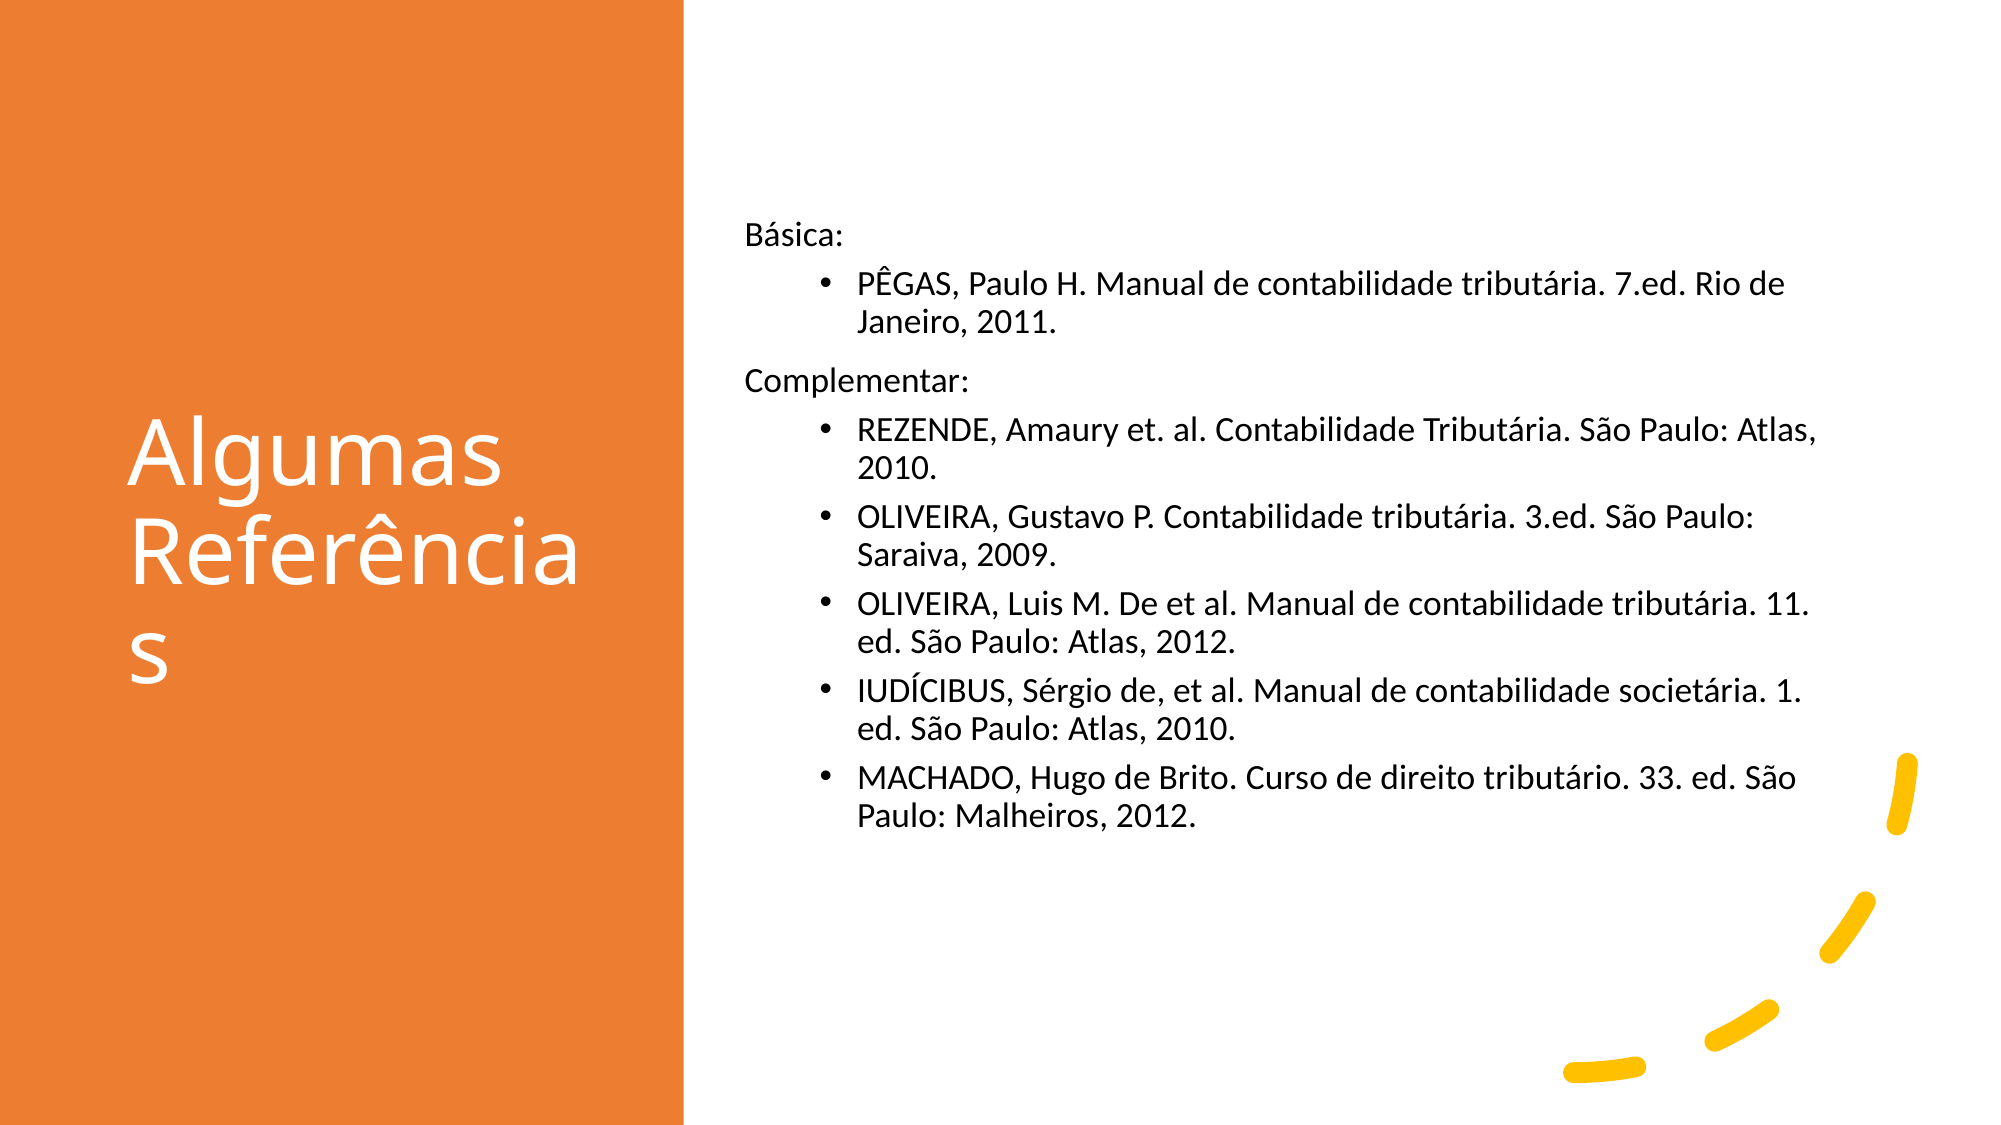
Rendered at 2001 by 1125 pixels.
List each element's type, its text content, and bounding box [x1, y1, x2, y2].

text_box [500, 327, 1500, 388]
list Básica: PÊGAS, Paulo H. Manual de contabilidade tributária. 7.ed. Rio de Janeiro, 2011. Complementar: REZENDE, Amaury et. al. Contabilidade Tributária. São Paulo: Atlas, 2010. OLIVEIRA, Gustavo P. Contabilidade tributária. 3.ed. São Paulo: Saraiva, 2009. OLIVEIRA, Luis M. De et al. Manual de contabilidade tributária. 11. ed. São Paulo: Atlas, 2012. IUDÍCIBUS, Sérgio de, et al. Manual de contabilidade societária. 1. ed. São Paulo: Atlas, 2010. MACHADO, Hugo de Brito. Curso de direito tributário. 33. ed. São Paulo: Malheiros, 2012. [729, 97, 1863, 1014]
text_box [1572, 1014, 1764, 1074]
text_box [685, 0, 2000, 1125]
text_box [1863, 737, 1909, 907]
text_box [0, 0, 685, 1125]
title Algumas Referências [112, 97, 638, 1014]
